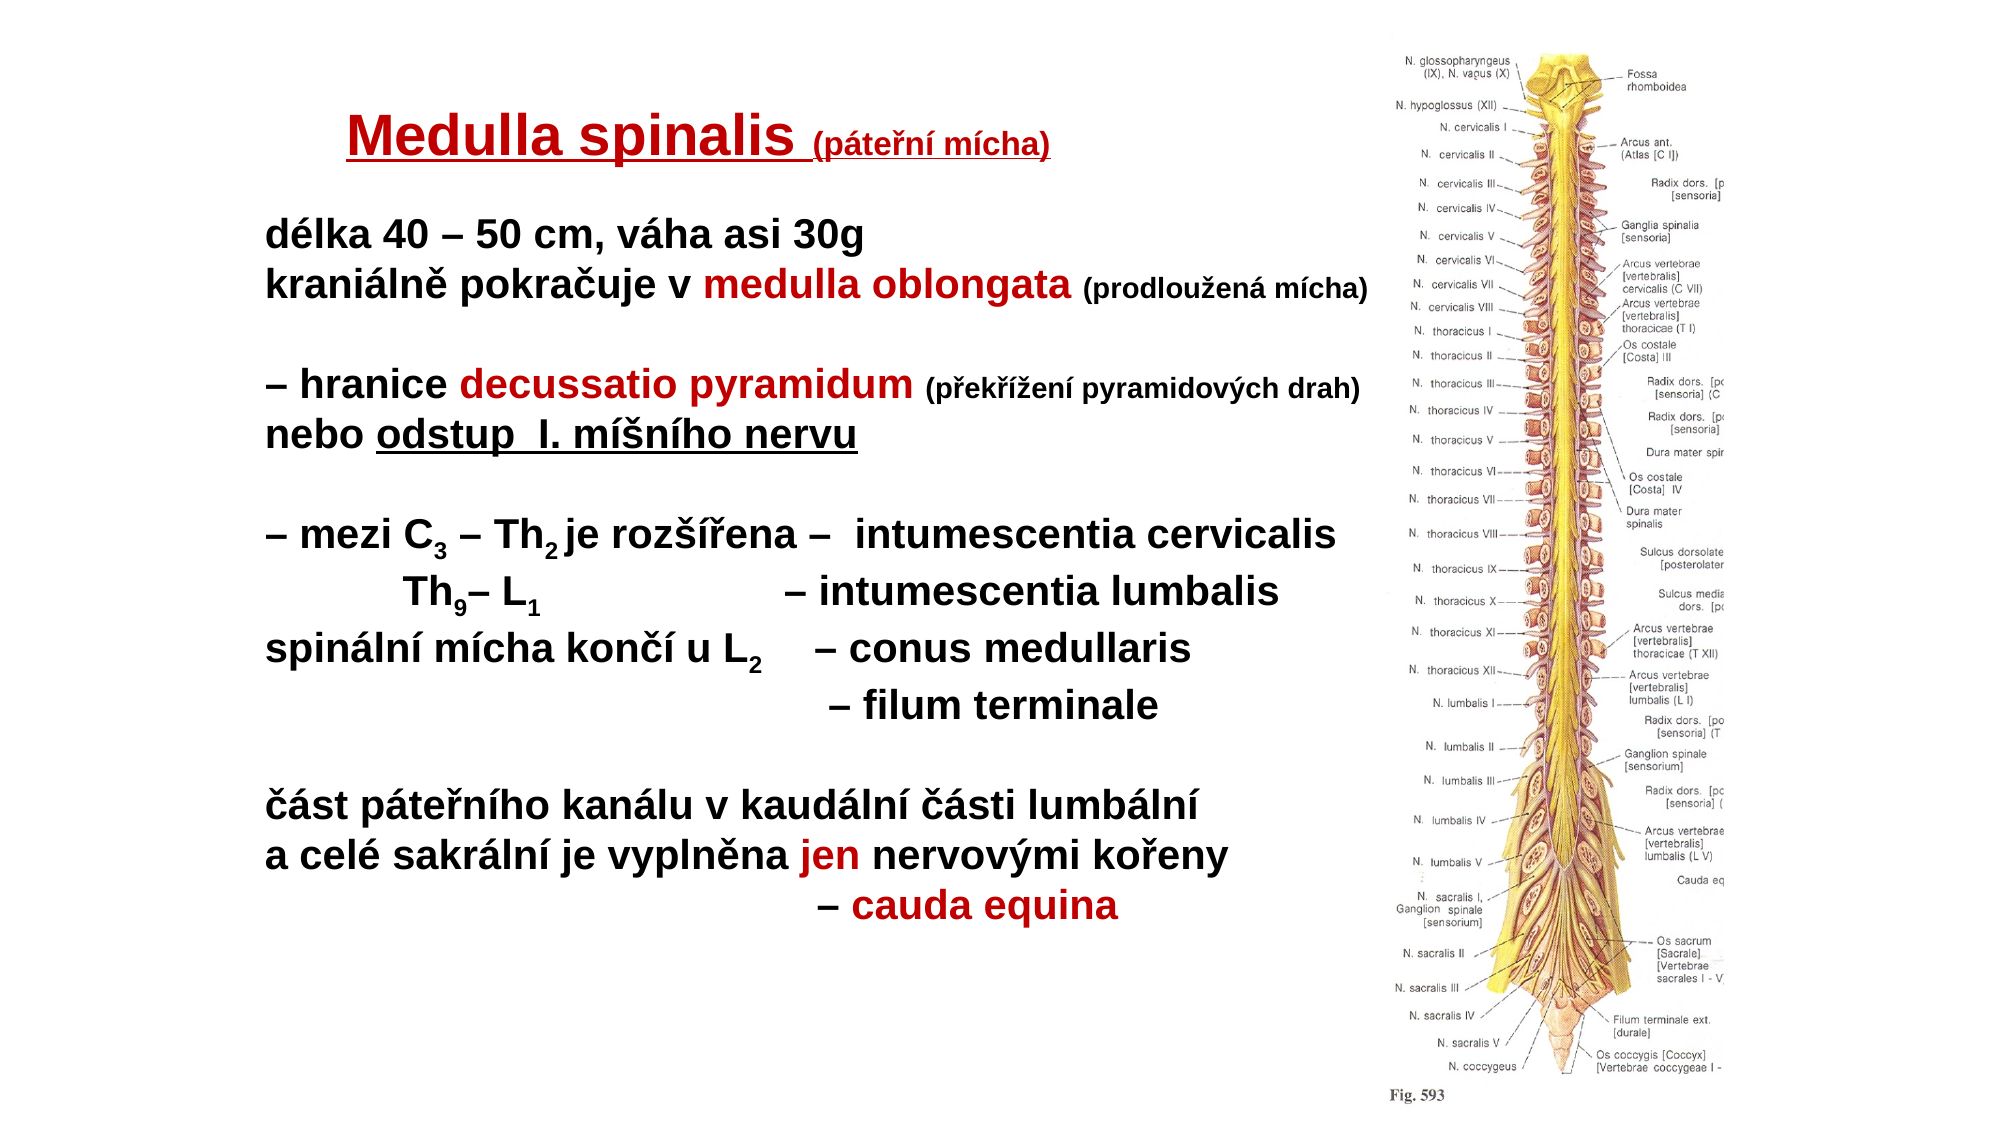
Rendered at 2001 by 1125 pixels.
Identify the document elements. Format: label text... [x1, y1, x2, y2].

picture [1377, 32, 1724, 1125]
text_box Medulla spinalis (páteřní mícha) délka 40 – 50 cm, váha asi 30g kraniálně pokračuje v medulla oblongata (prodloužená mícha) – hranice decussatio pyramidum (překřížení pyramidových drah) nebo odstup I. míšního nervu – mezi C3 – Th2 je rozšířena – intumescentia cervicalis Th9– L1 – intumescentia lumbalis spinální mícha končí u L2 – conus medullaris – filum terminale část páteřního kanálu v kaudální části lumbální a celé sakrální je vyplněna jen nervovými kořeny – cauda equina [249, 89, 1377, 993]
